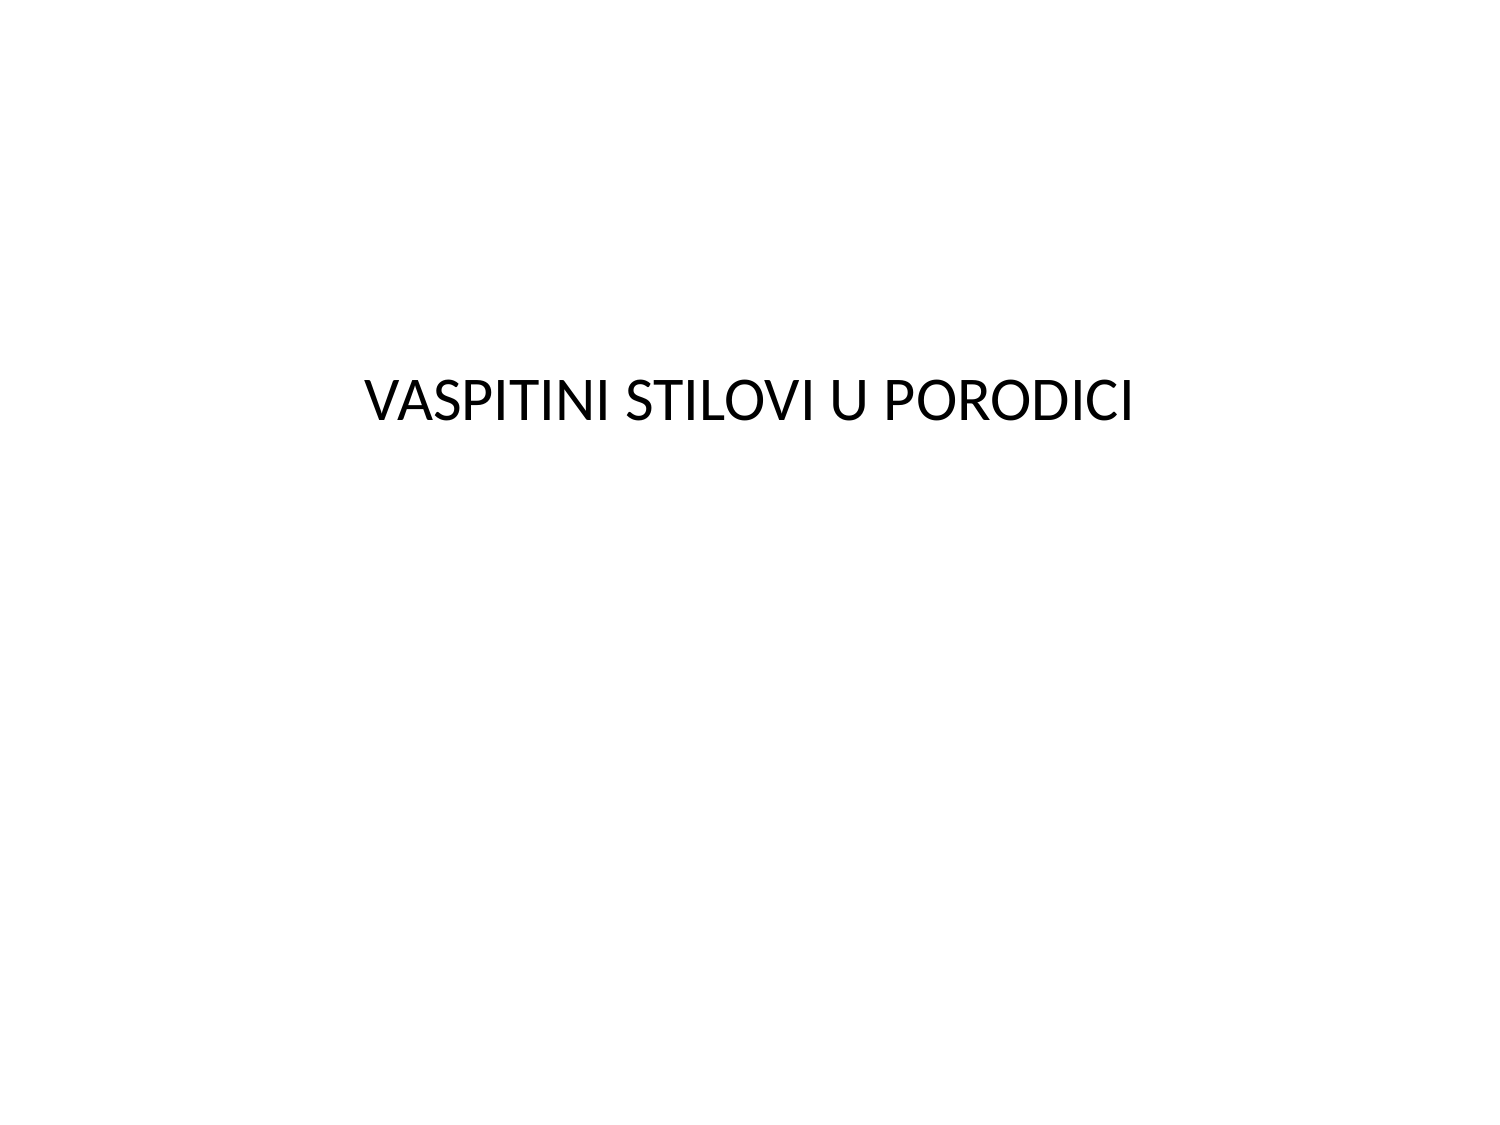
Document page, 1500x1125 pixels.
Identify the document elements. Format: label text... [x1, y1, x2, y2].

title VASPITINI STILOVI U PORODICI [112, 349, 1388, 591]
